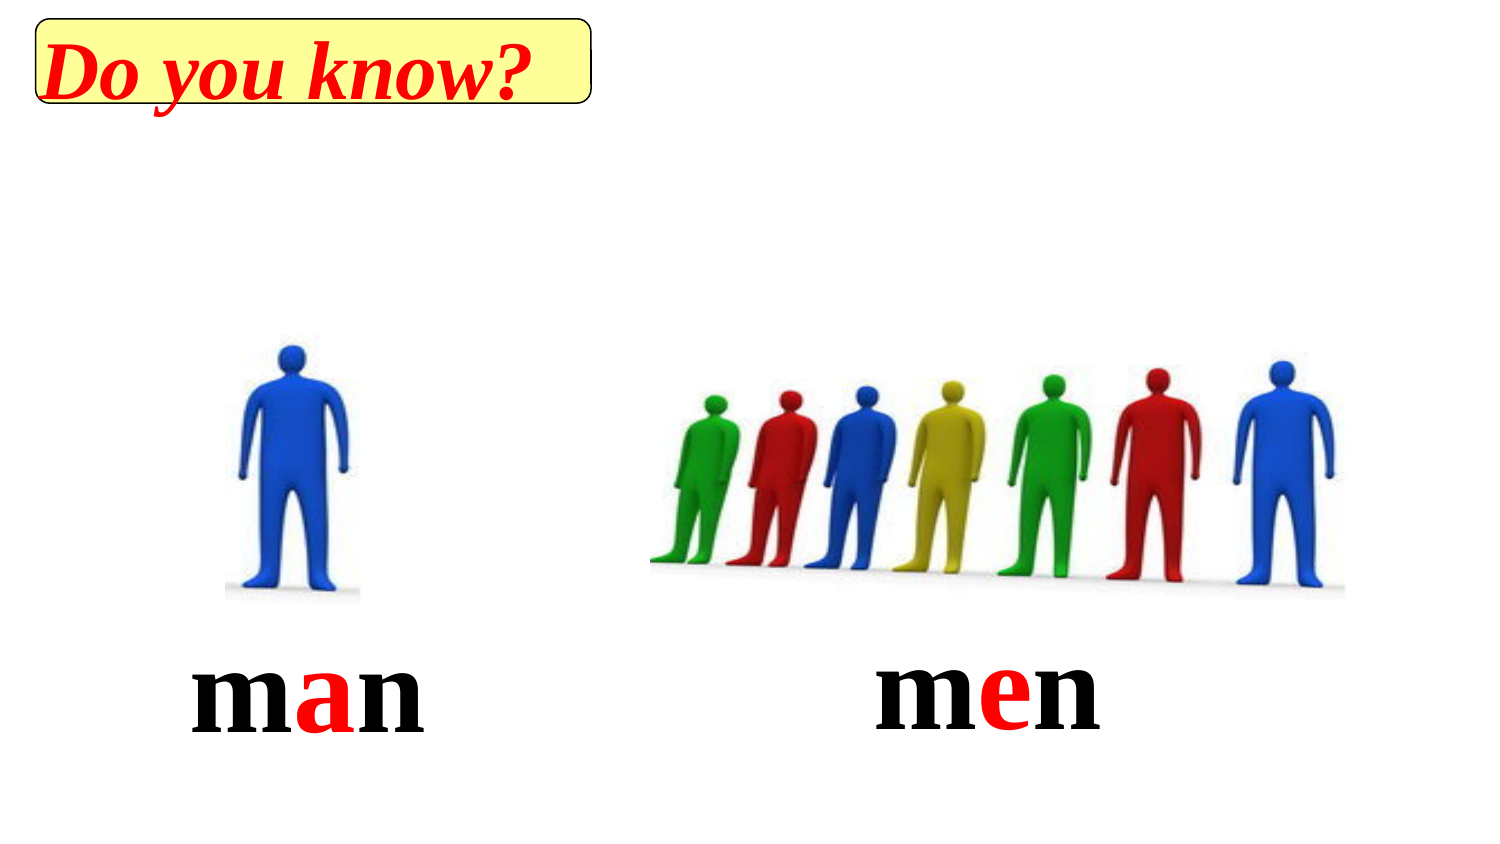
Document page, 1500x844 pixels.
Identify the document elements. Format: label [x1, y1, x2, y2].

text_box [24, 9, 613, 126]
text_box [649, 327, 1377, 764]
text_box [174, 327, 488, 767]
